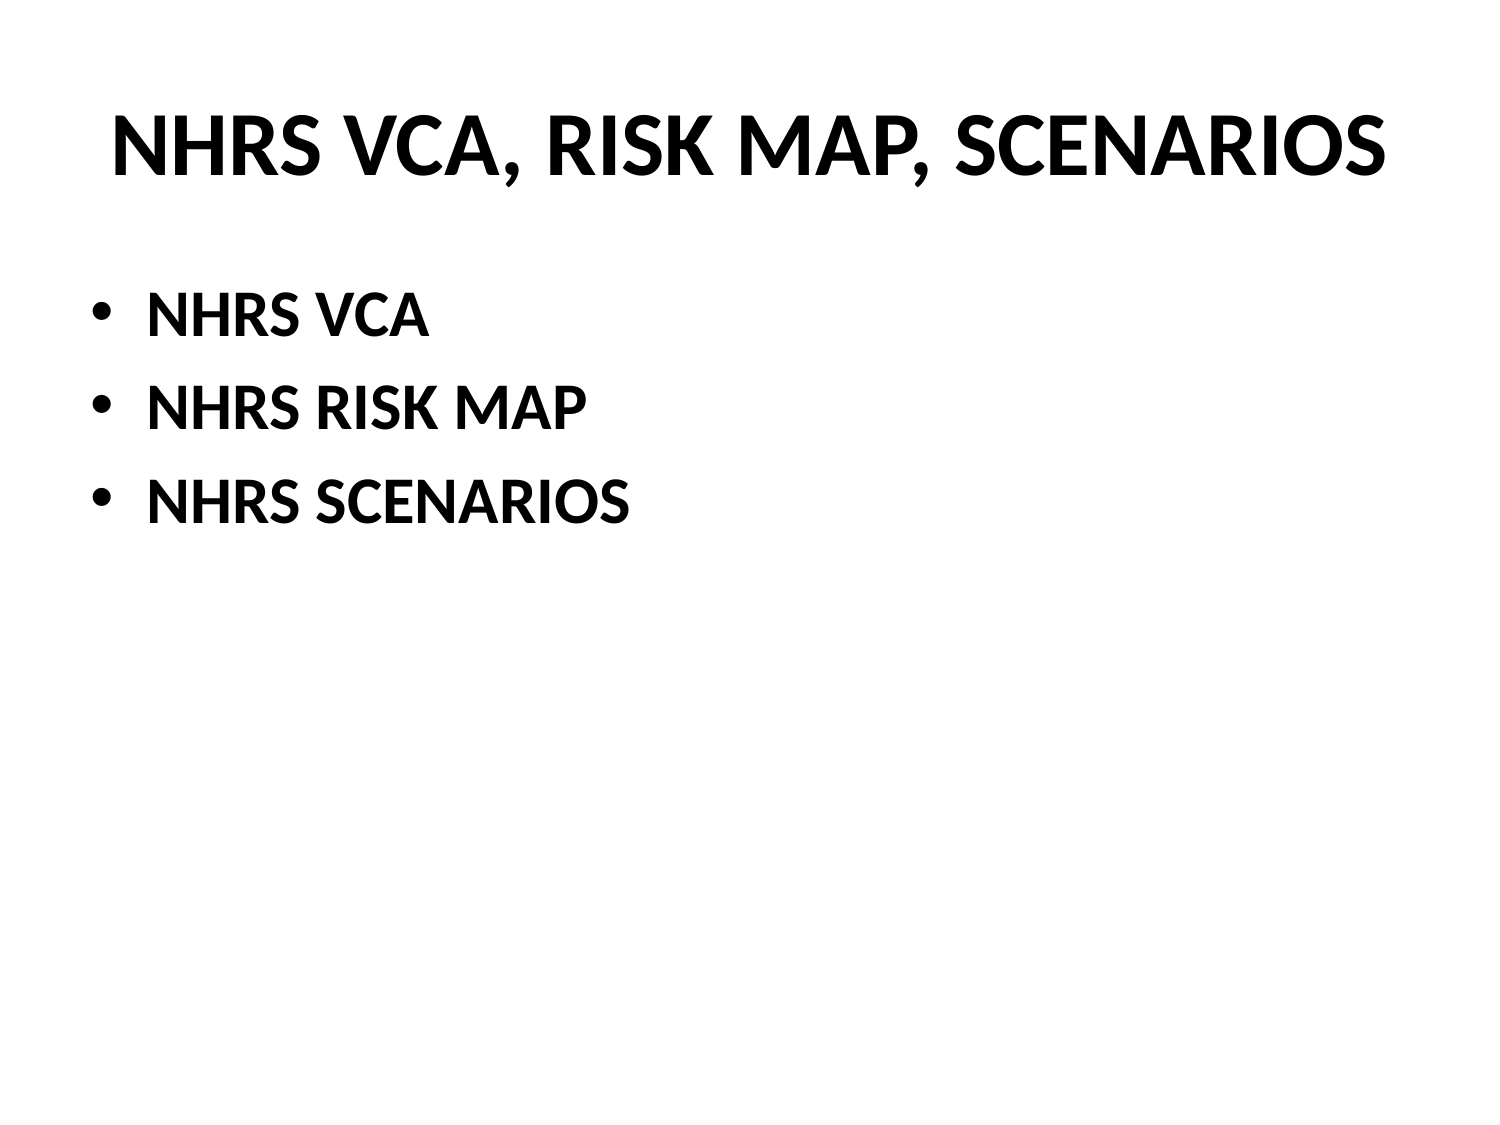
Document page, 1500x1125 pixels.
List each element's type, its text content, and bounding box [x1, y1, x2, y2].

title NHRS VCA, RISK MAP, SCENARIOS [75, 45, 1425, 233]
list NHRS VCA NHRS RISK MAP NHRS SCENARIOS [75, 262, 1425, 1005]
